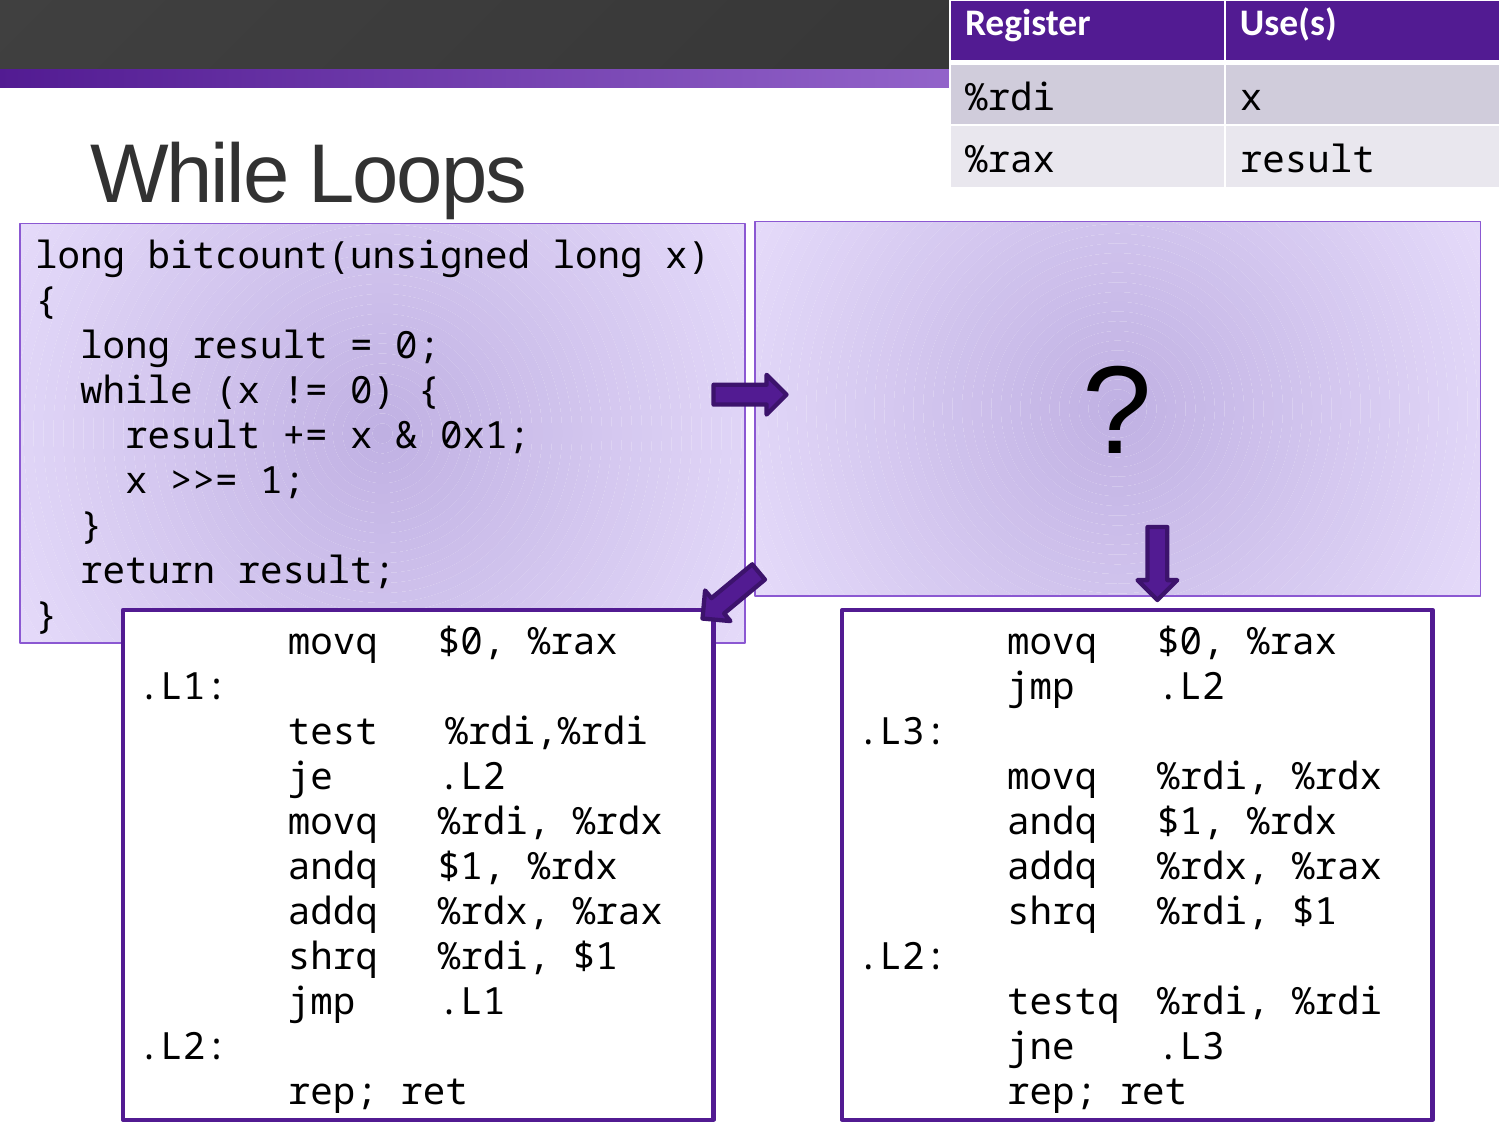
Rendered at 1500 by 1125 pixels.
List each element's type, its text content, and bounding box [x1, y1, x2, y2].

text_box movq $0, %rax jmp .L2 .L3: movq %rdi, %rdx andq $1, %rdx addq %rdx, %rax shrq %rdi, $1 .L2: testq %rdi, %rdi jne .L3 rep; ret [840, 608, 1435, 1122]
table_cell %rax [951, 126, 1224, 187]
text_box [700, 562, 768, 624]
text_box movq $0, %rax .L1: test %rdi,%rdi je .L2 movq %rdi, %rdx andq $1, %rdx addq %rdx, %rax shrq %rdi, $1 jmp .L1 .L2: rep; ret [121, 608, 716, 1122]
text_box ? [1067, 321, 1167, 486]
table_header Use(s) [1226, 1, 1499, 60]
table_cell x [1226, 65, 1499, 124]
text_box [754, 221, 1481, 597]
text_box [711, 372, 789, 417]
table_header Register [951, 1, 1224, 60]
text_box [1135, 524, 1180, 603]
table_cell result [1226, 126, 1499, 187]
title While Loops [75, 87, 1425, 250]
text_box long bitcount(unsigned long x){ long result = 0; while (x != 0) { result += x & 0x1; x >>= 1; } return result; } [19, 223, 746, 644]
table_cell %rdi [951, 65, 1224, 124]
